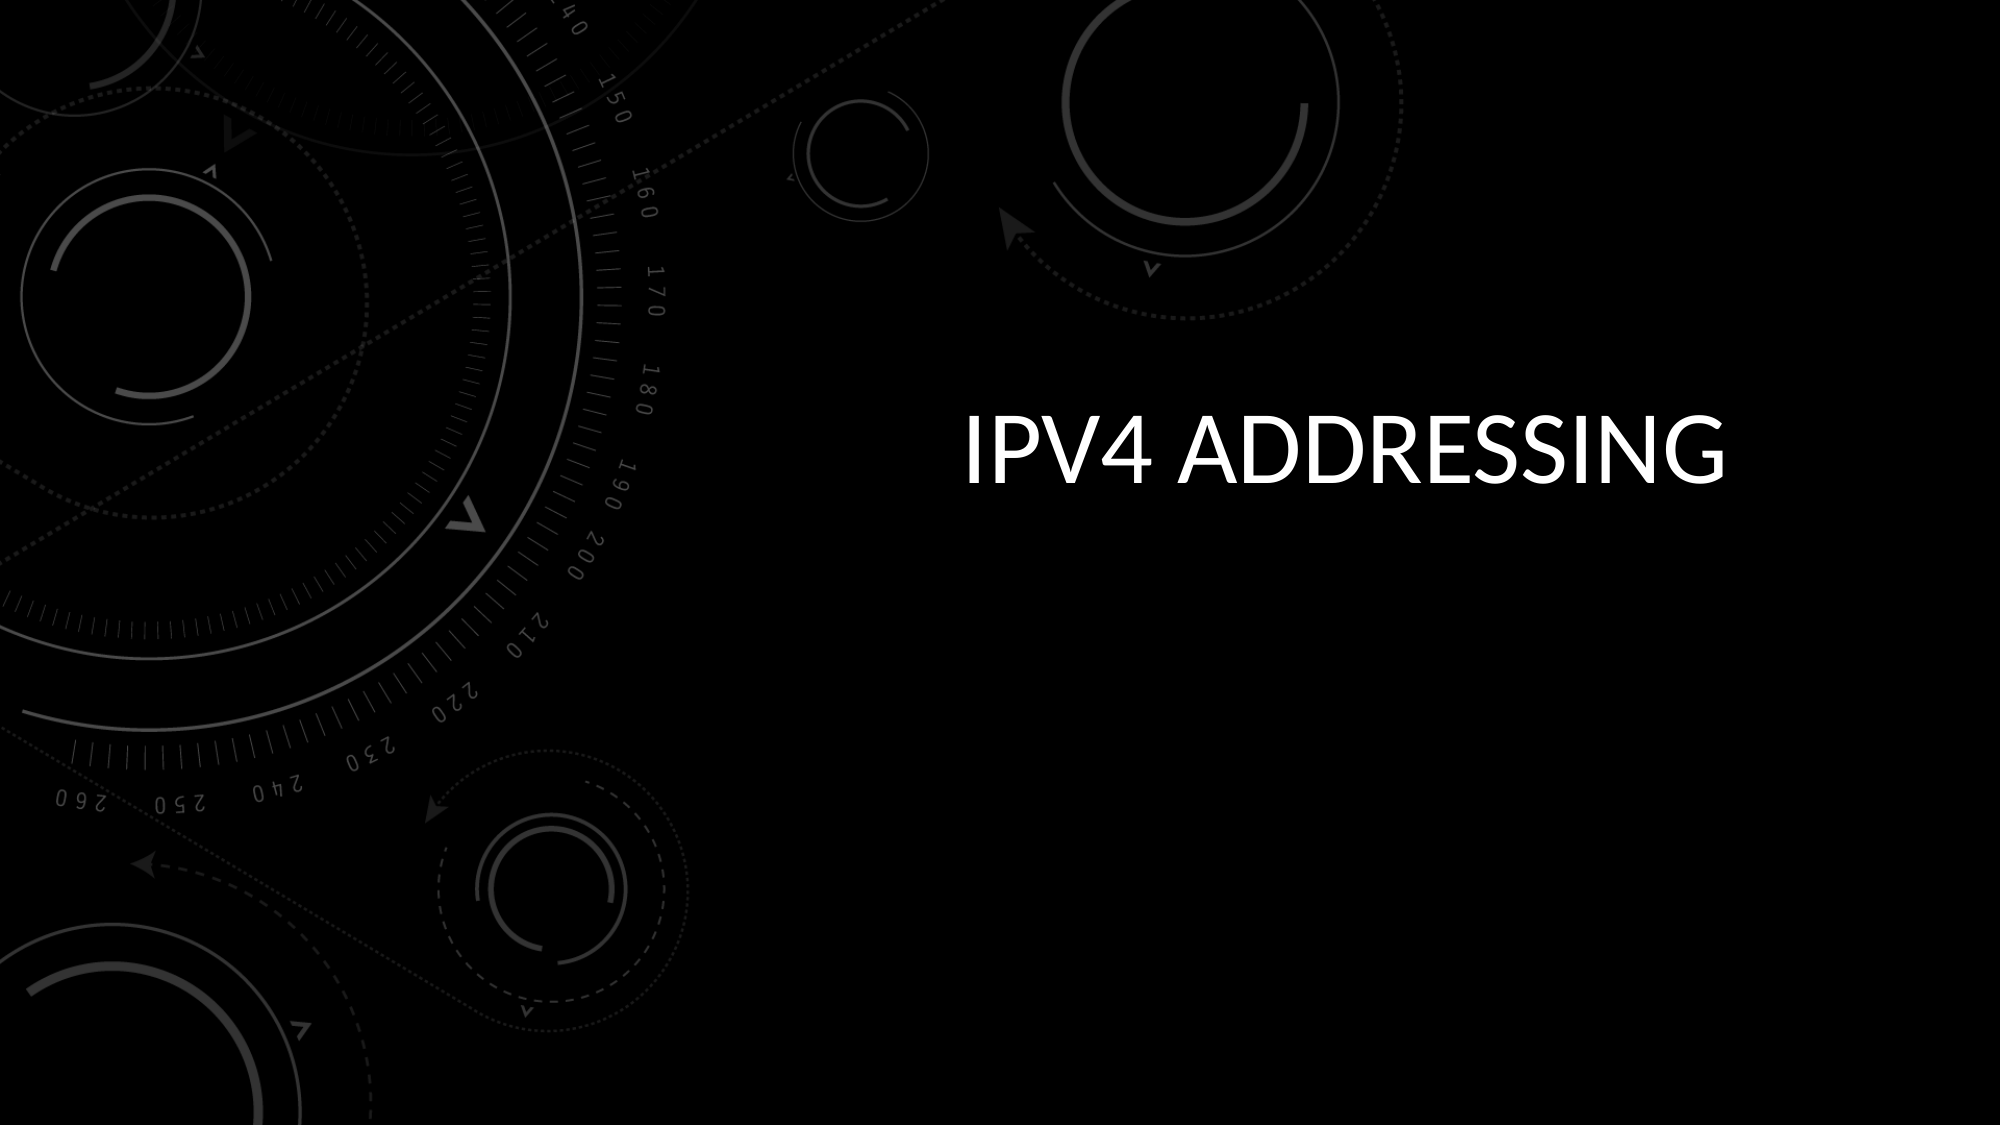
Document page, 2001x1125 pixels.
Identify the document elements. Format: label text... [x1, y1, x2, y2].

picture [0, 0, 2000, 1125]
subtitle IPv4 Addressing [254, 370, 1744, 512]
